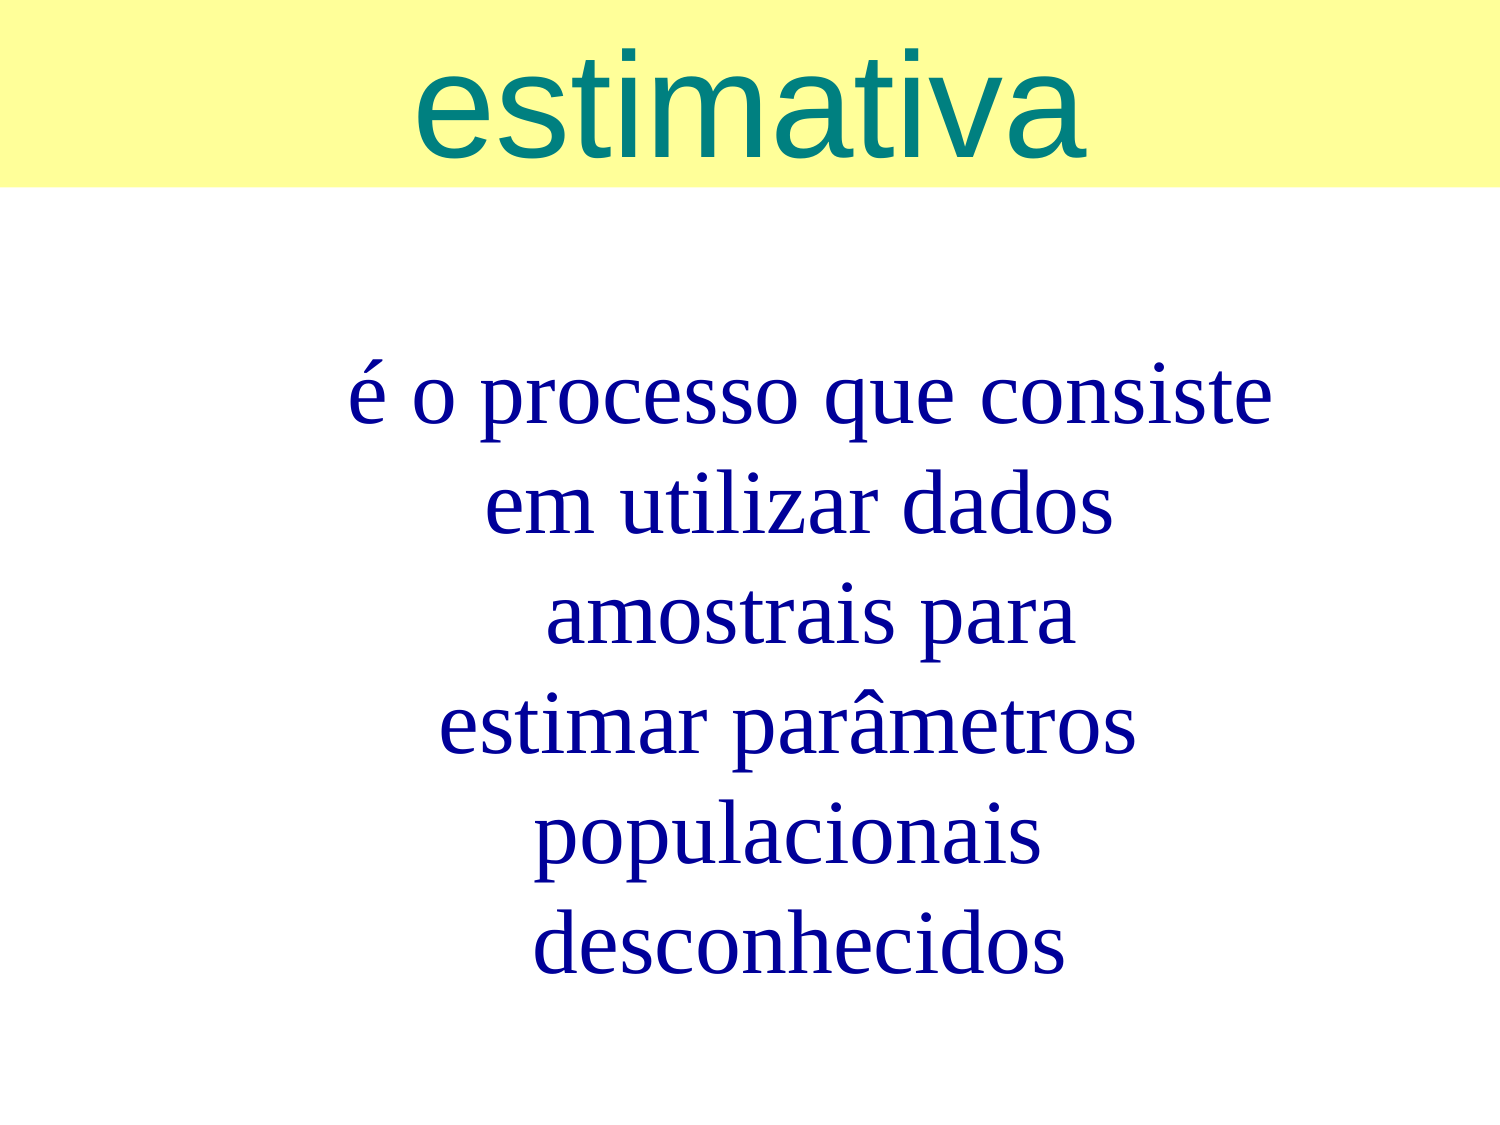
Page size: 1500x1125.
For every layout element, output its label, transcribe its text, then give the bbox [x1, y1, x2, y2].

text_box estimativa [0, 0, 1500, 188]
text_box é o processo que consiste em utilizar dados amostrais para estimar parâmetros populacionais desconhecidos [309, 324, 1292, 1000]
